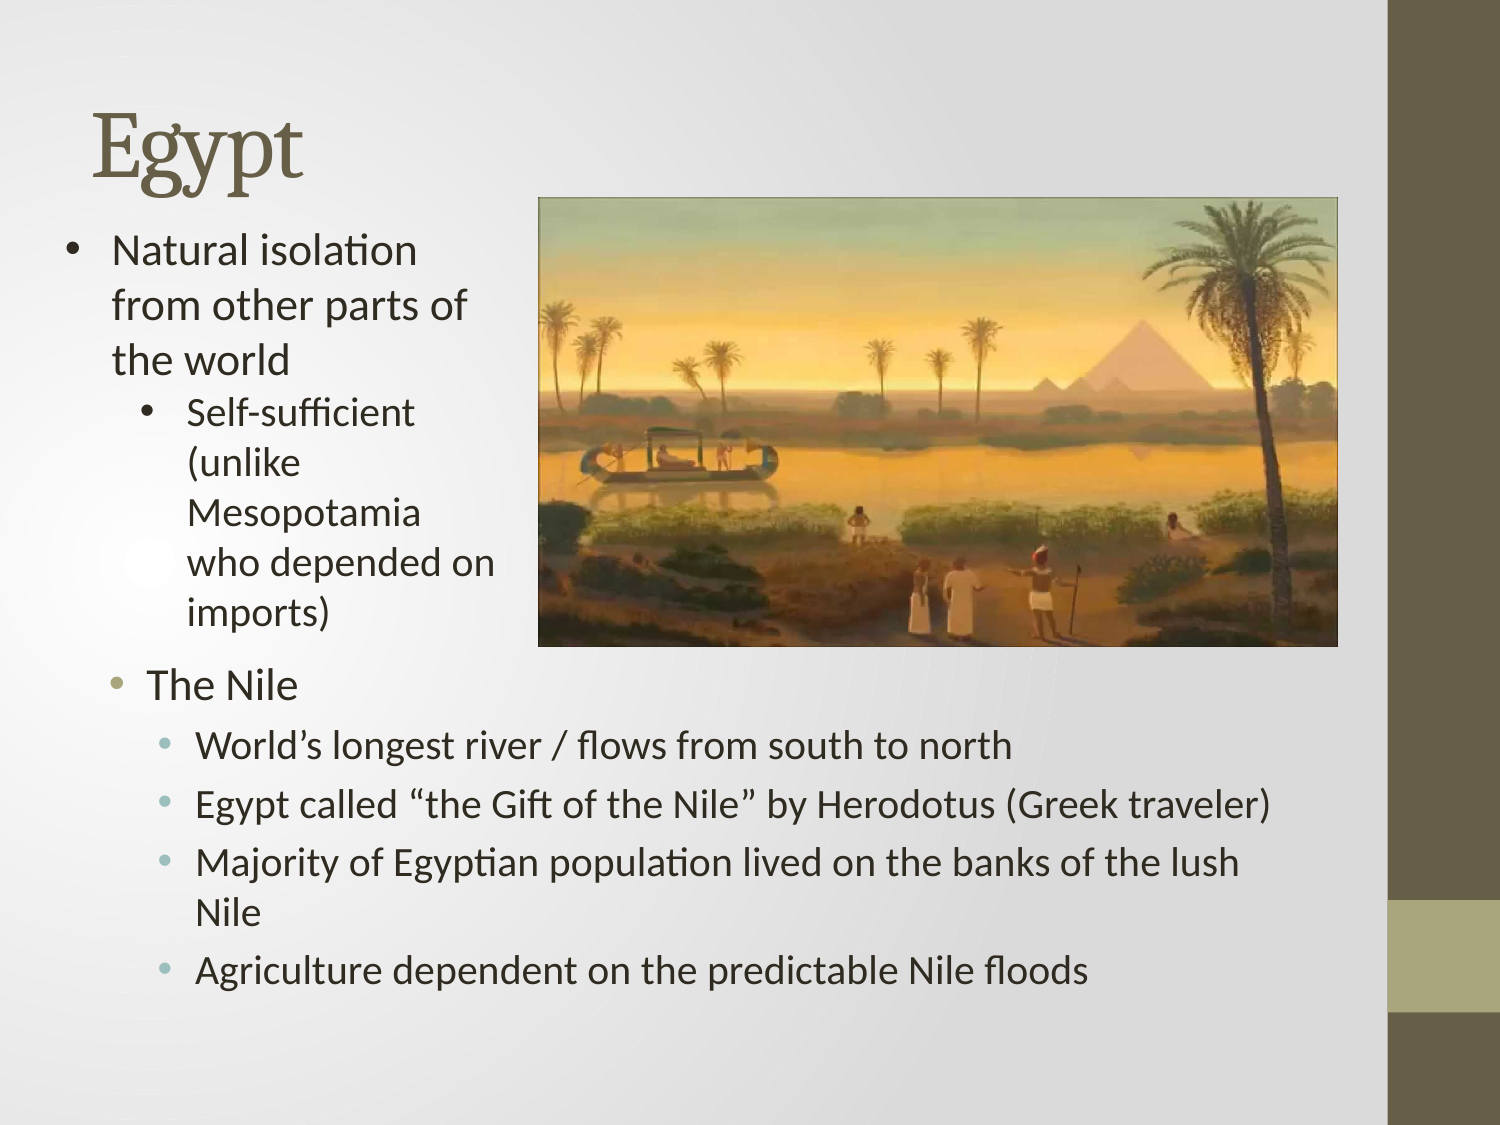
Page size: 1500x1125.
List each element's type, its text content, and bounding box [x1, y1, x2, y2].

text_box Natural isolation from other parts of the world Self-sufficient (unlike Mesopotamia who depended on imports) [49, 212, 513, 643]
list The Nile World’s longest river / flows from south to north Egypt called “the Gift of the Nile” by Herodotus (Greek traveler) Majority of Egyptian population lived on the banks of the lush Nile Agriculture dependent on the predictable Nile floods [75, 262, 1325, 1050]
title Egypt [75, 45, 1325, 233]
picture [538, 197, 1338, 648]
